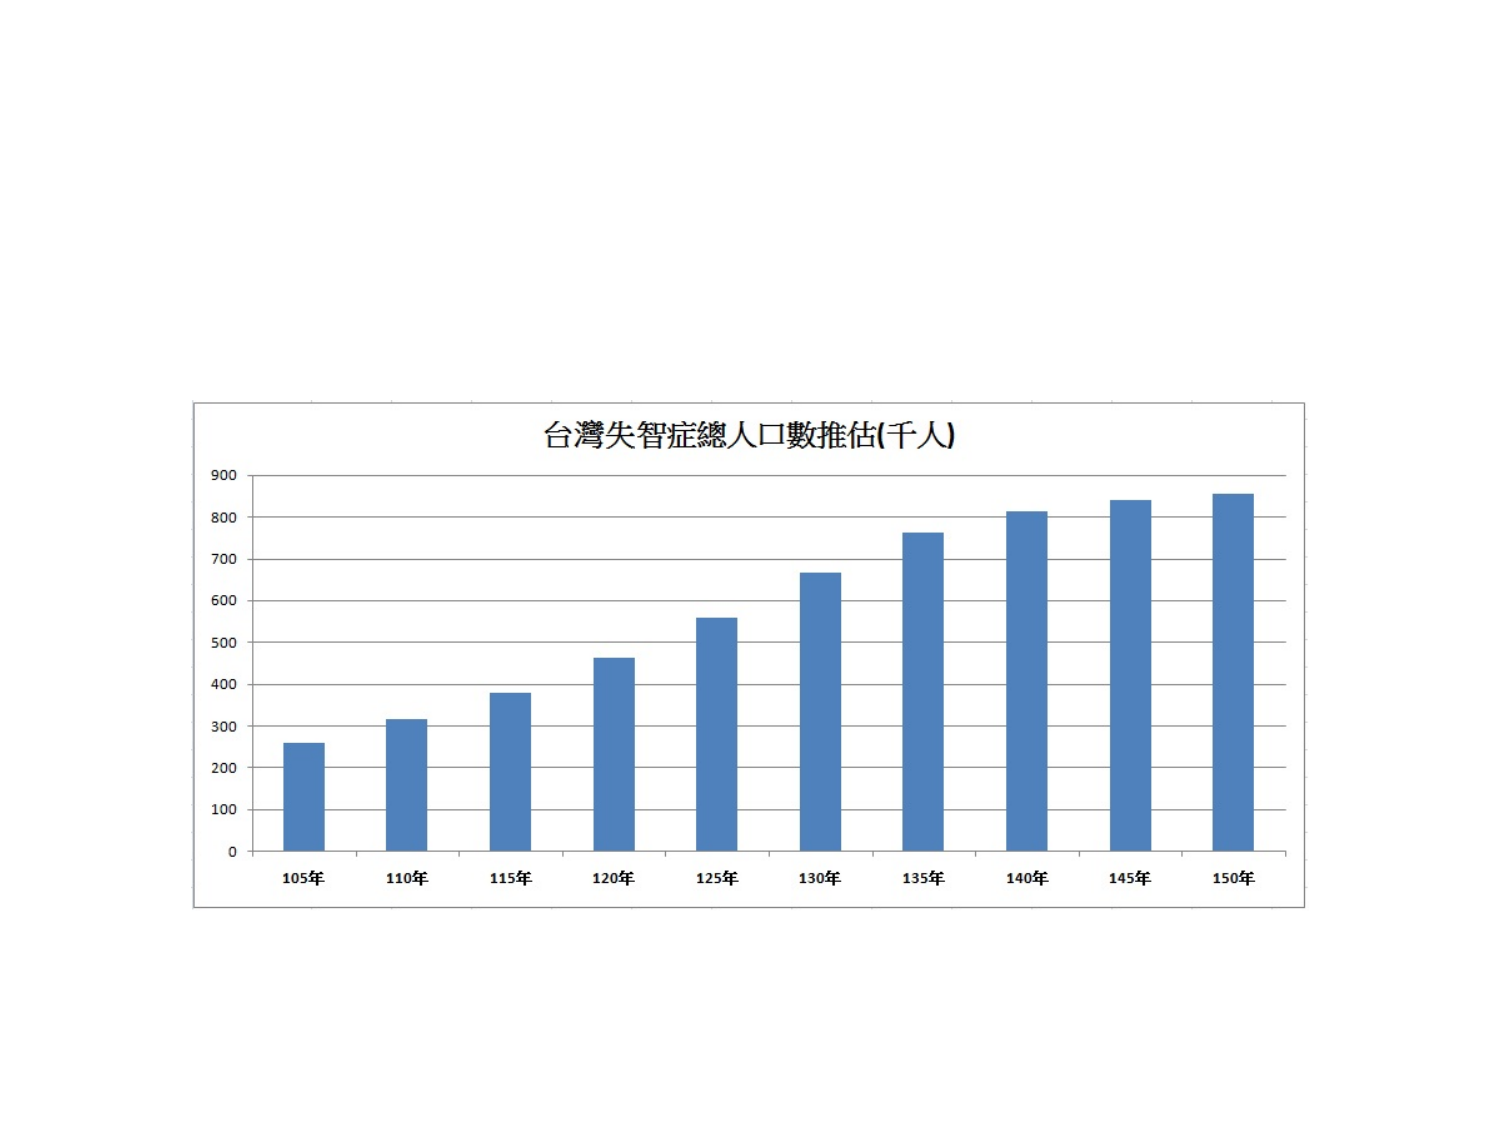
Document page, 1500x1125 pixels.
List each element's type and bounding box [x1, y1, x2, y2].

list [191, 400, 1309, 912]
